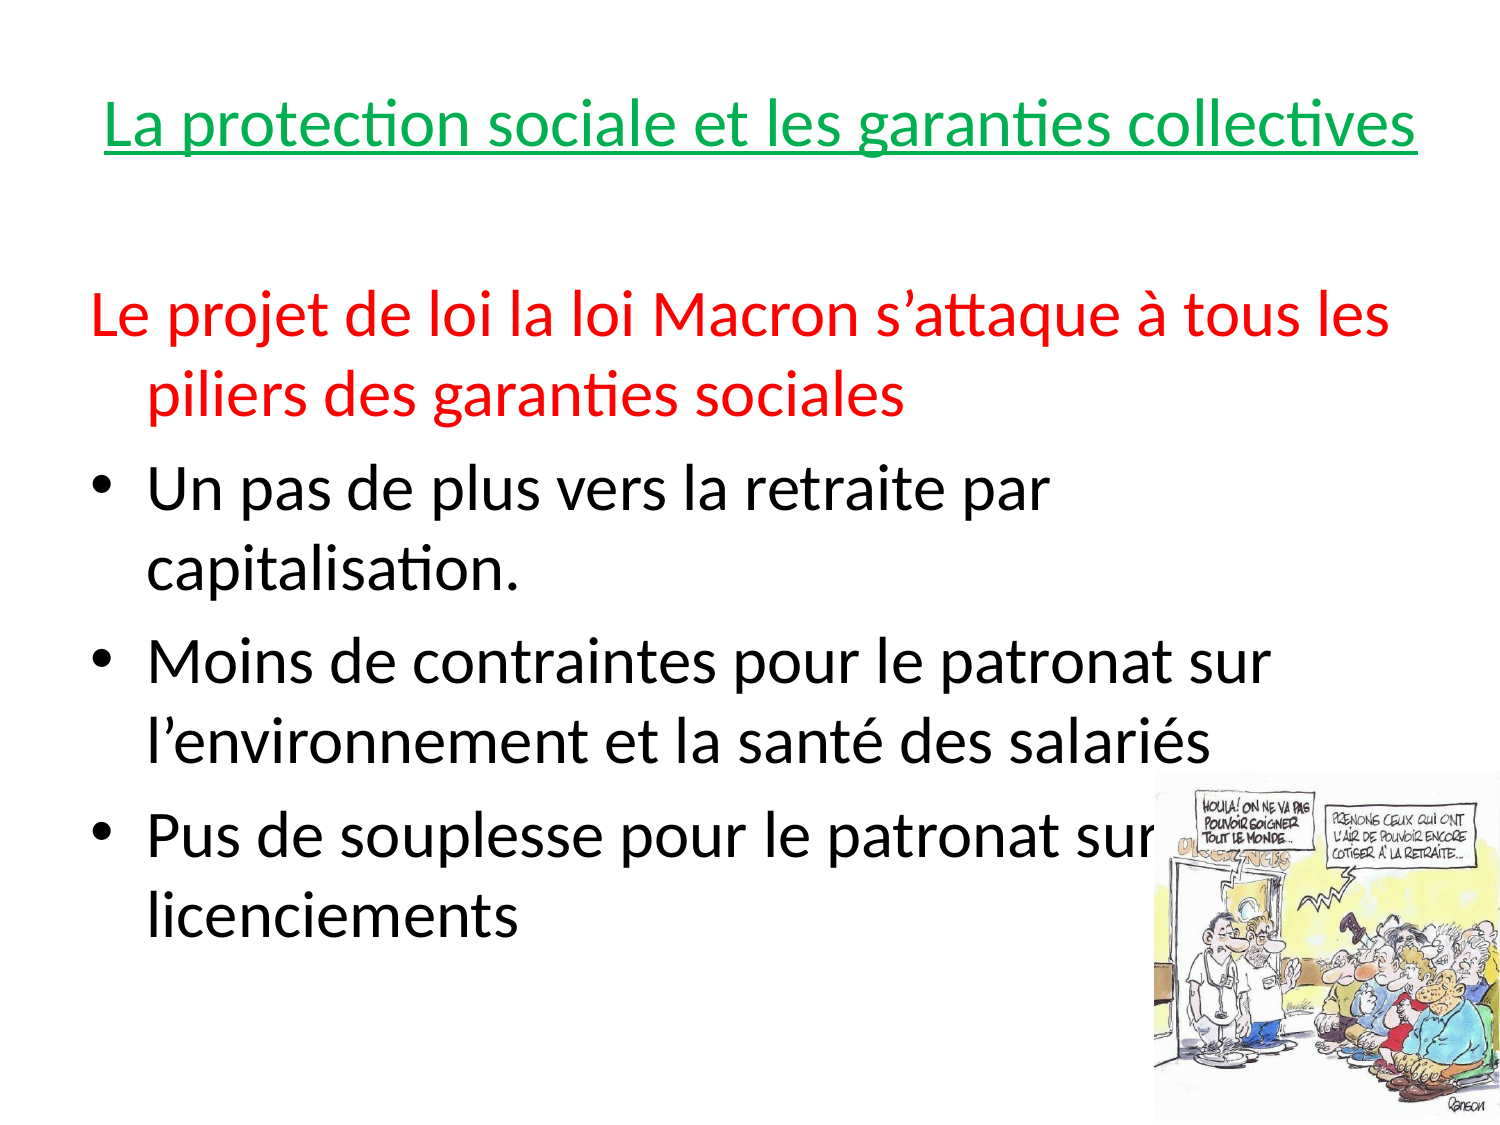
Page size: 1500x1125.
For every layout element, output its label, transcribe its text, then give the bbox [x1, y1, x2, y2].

picture [1154, 770, 1500, 1125]
title La protection sociale et les garanties collectives [88, 66, 1439, 254]
list Le projet de loi la loi Macron s’attaque à tous les piliers des garanties sociales Un pas de plus vers la retraite par capitalisation. Moins de contraintes pour le patronat sur l’environnement et la santé des salariés Pus de souplesse pour le patronat sur les licenciements [75, 262, 1425, 1005]
